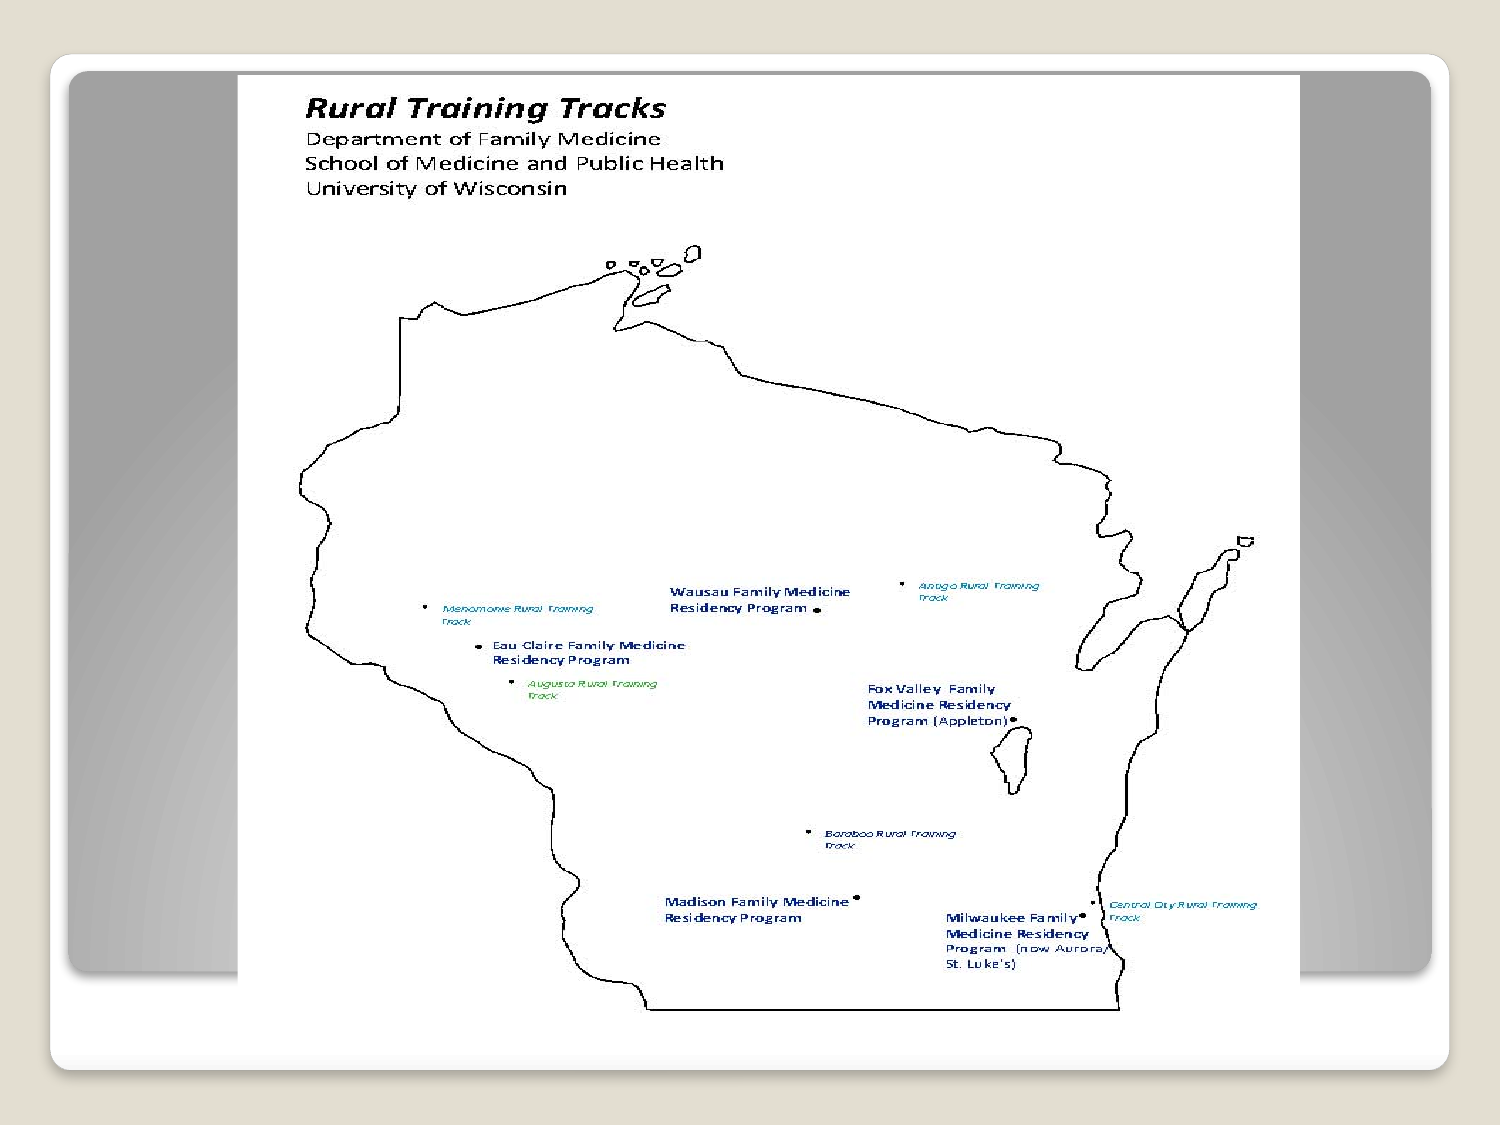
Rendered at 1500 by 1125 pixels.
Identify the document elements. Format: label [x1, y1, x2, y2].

picture [237, 74, 1301, 1024]
